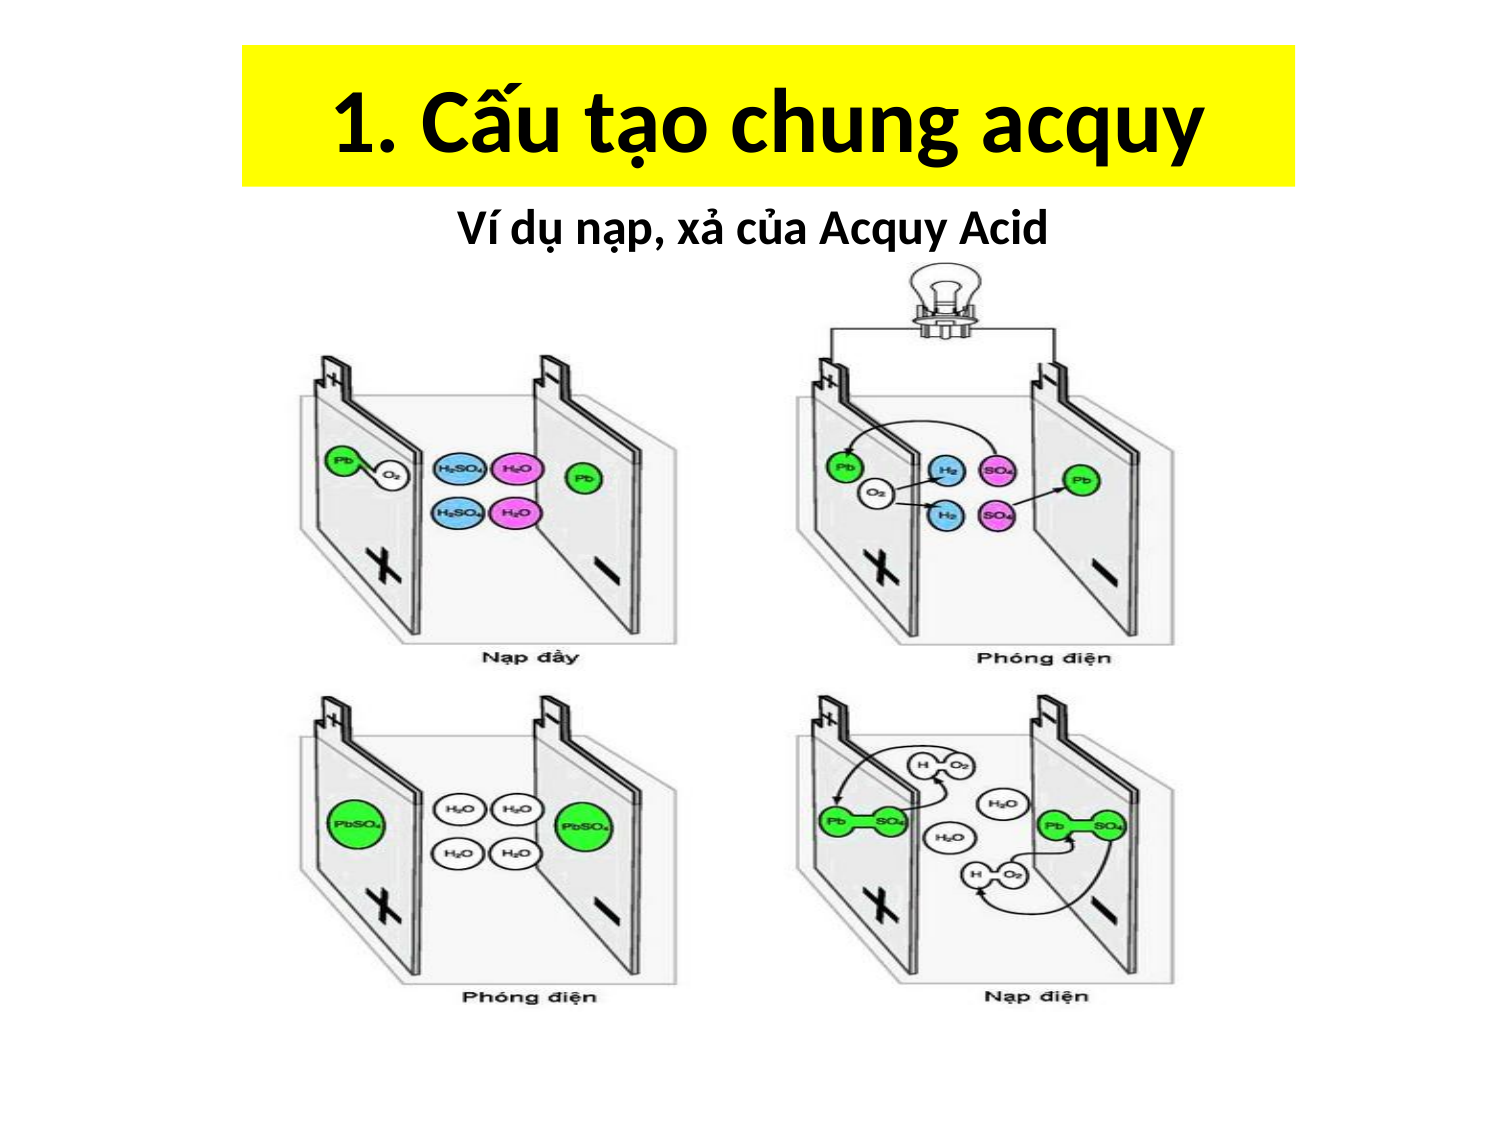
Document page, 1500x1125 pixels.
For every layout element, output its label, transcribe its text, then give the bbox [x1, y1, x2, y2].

text_box Ví dụ nạp, xả của Acquy Acid [442, 186, 1199, 260]
title 1. Cấu tạo chung acquy [242, 45, 1296, 187]
picture [218, 262, 1252, 1012]
